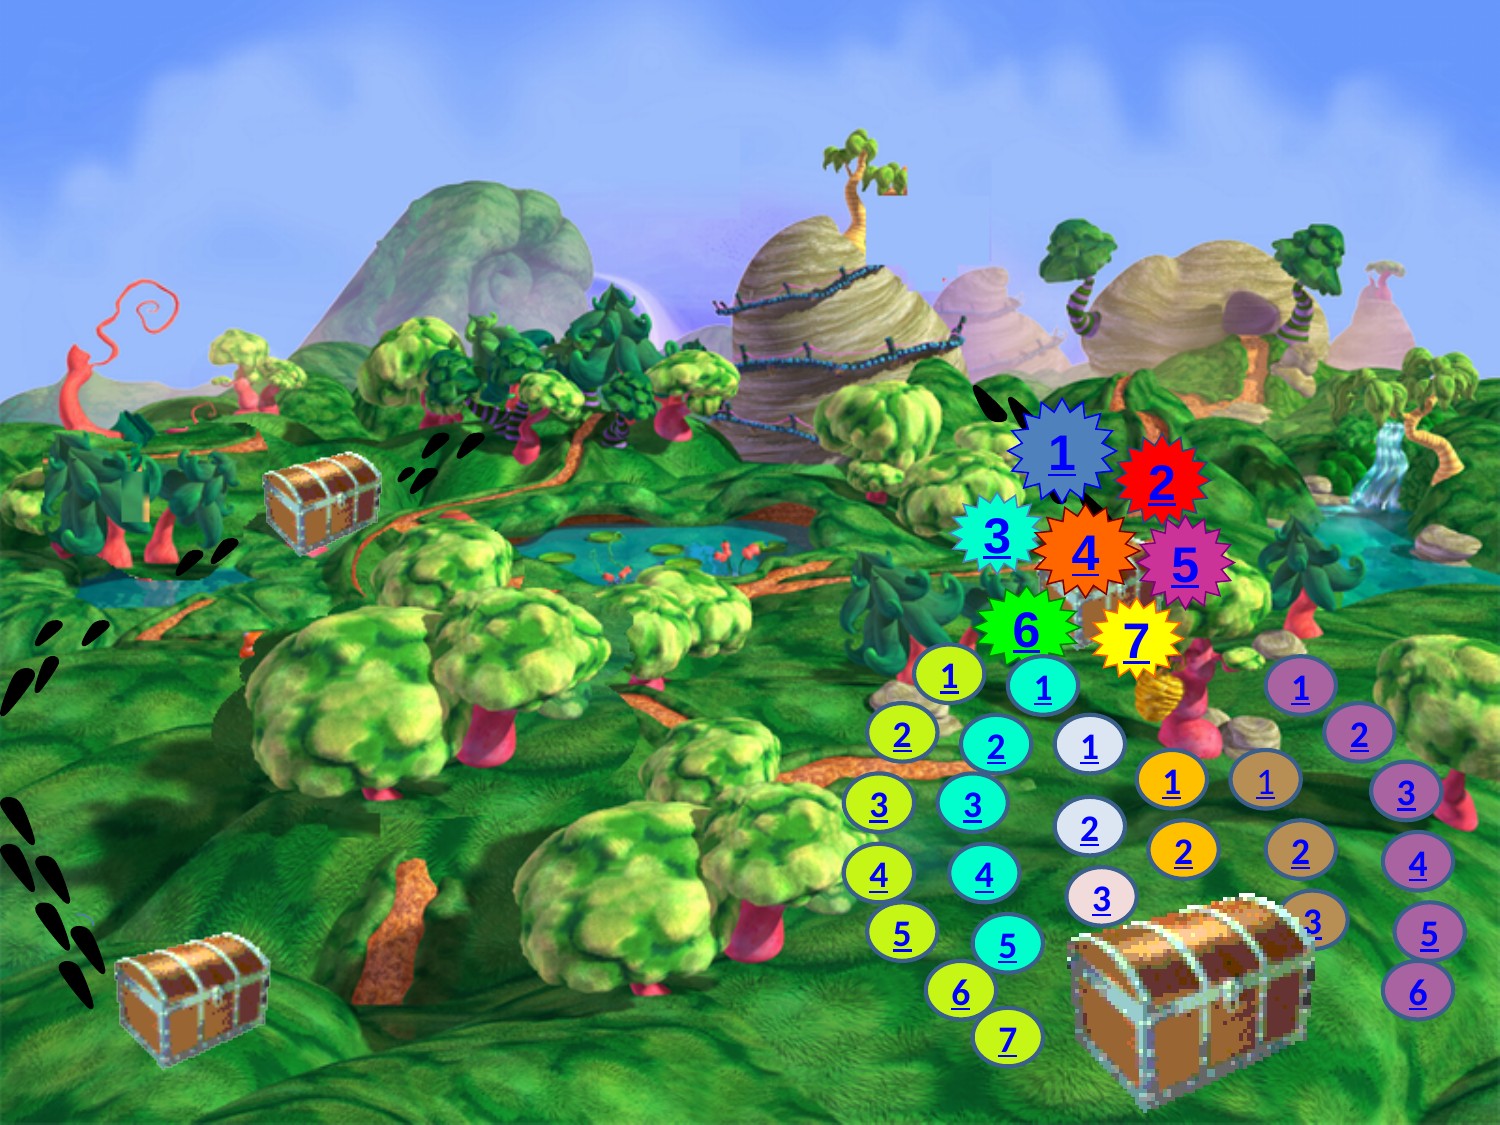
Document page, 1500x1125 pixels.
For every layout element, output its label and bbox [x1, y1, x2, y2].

picture [1019, 491, 1184, 657]
list [0, 0, 1500, 1125]
picture [245, 409, 399, 563]
picture [93, 878, 294, 1079]
picture [1030, 805, 1351, 1125]
